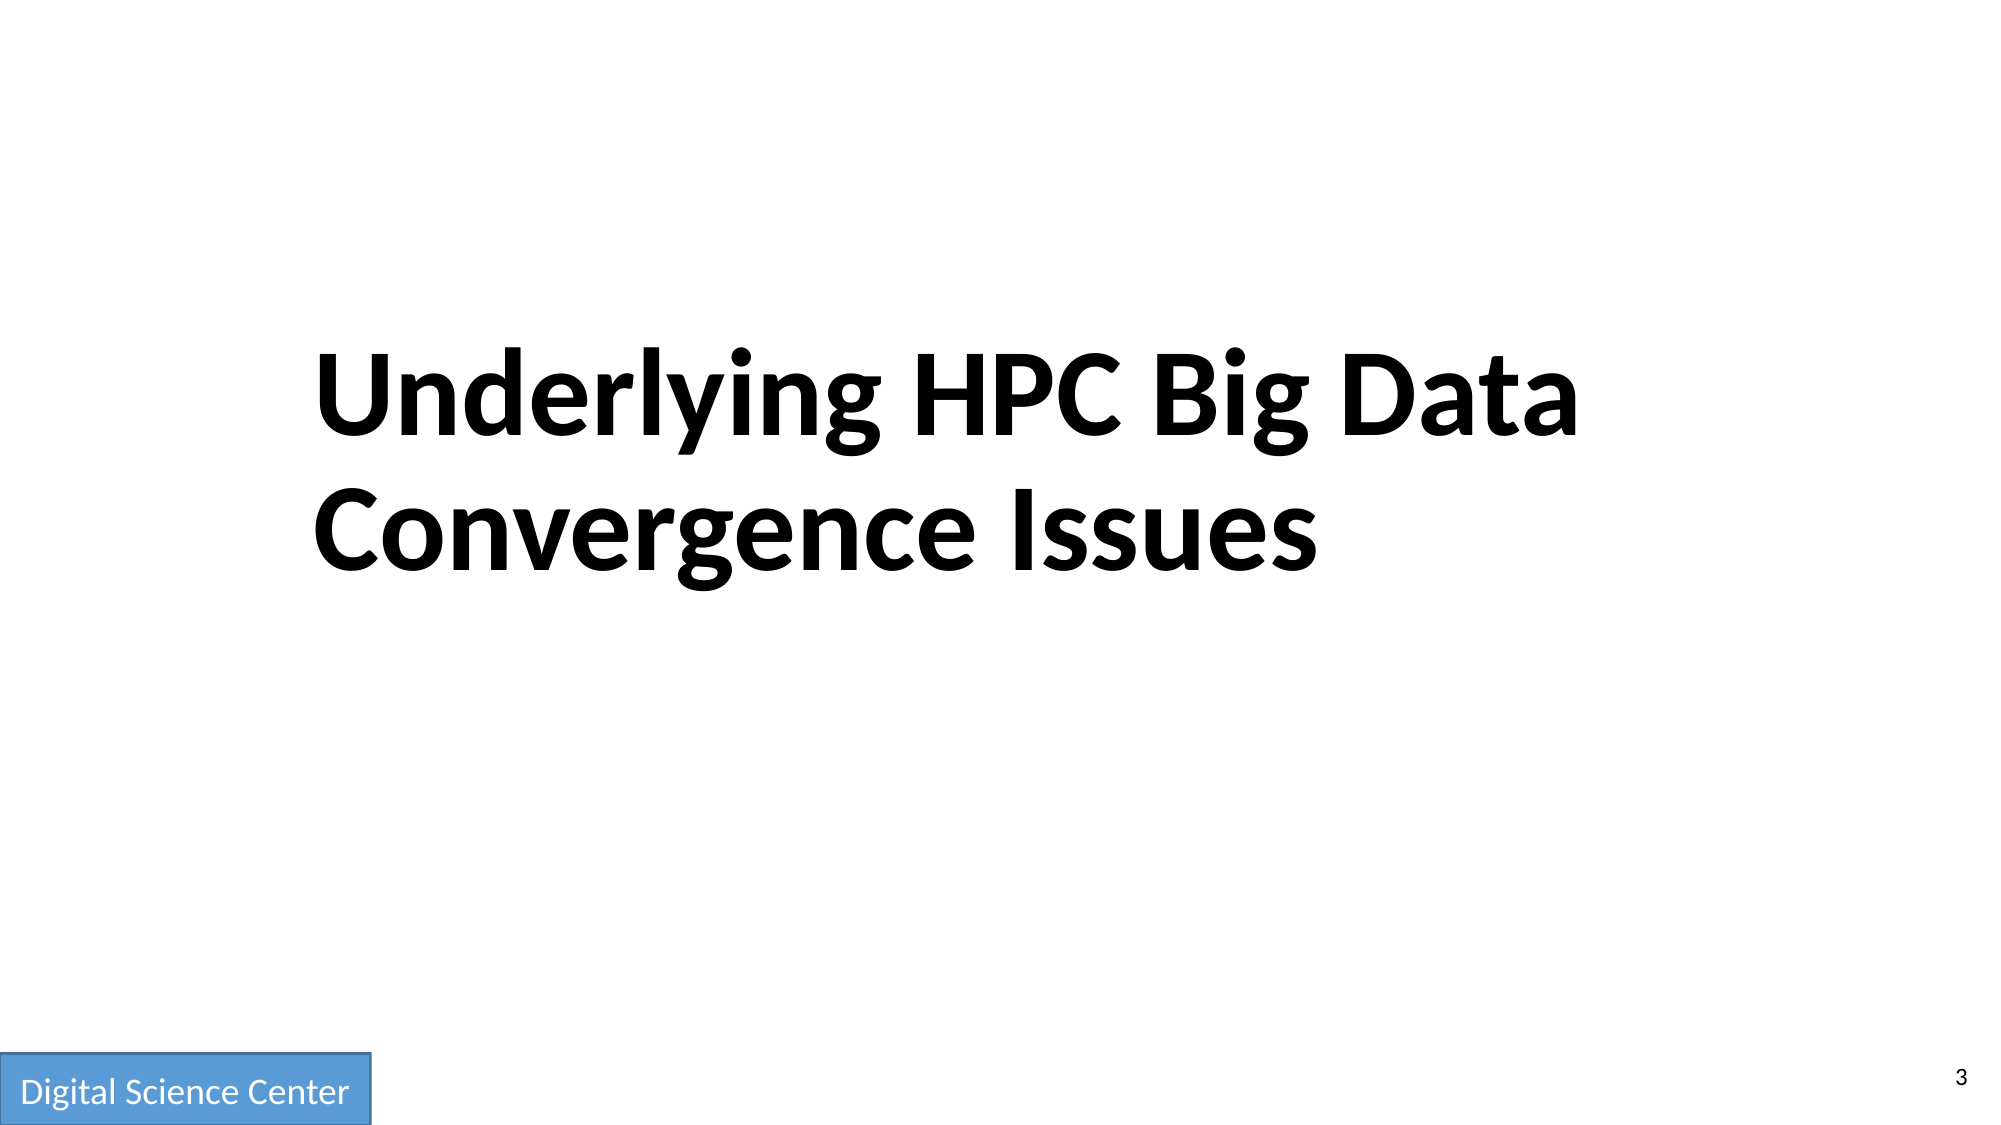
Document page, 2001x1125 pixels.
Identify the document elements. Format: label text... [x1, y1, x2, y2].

slide_number 3 [1803, 1045, 1983, 1105]
title Underlying HPC Big Data Convergence Issues [298, 137, 1698, 606]
